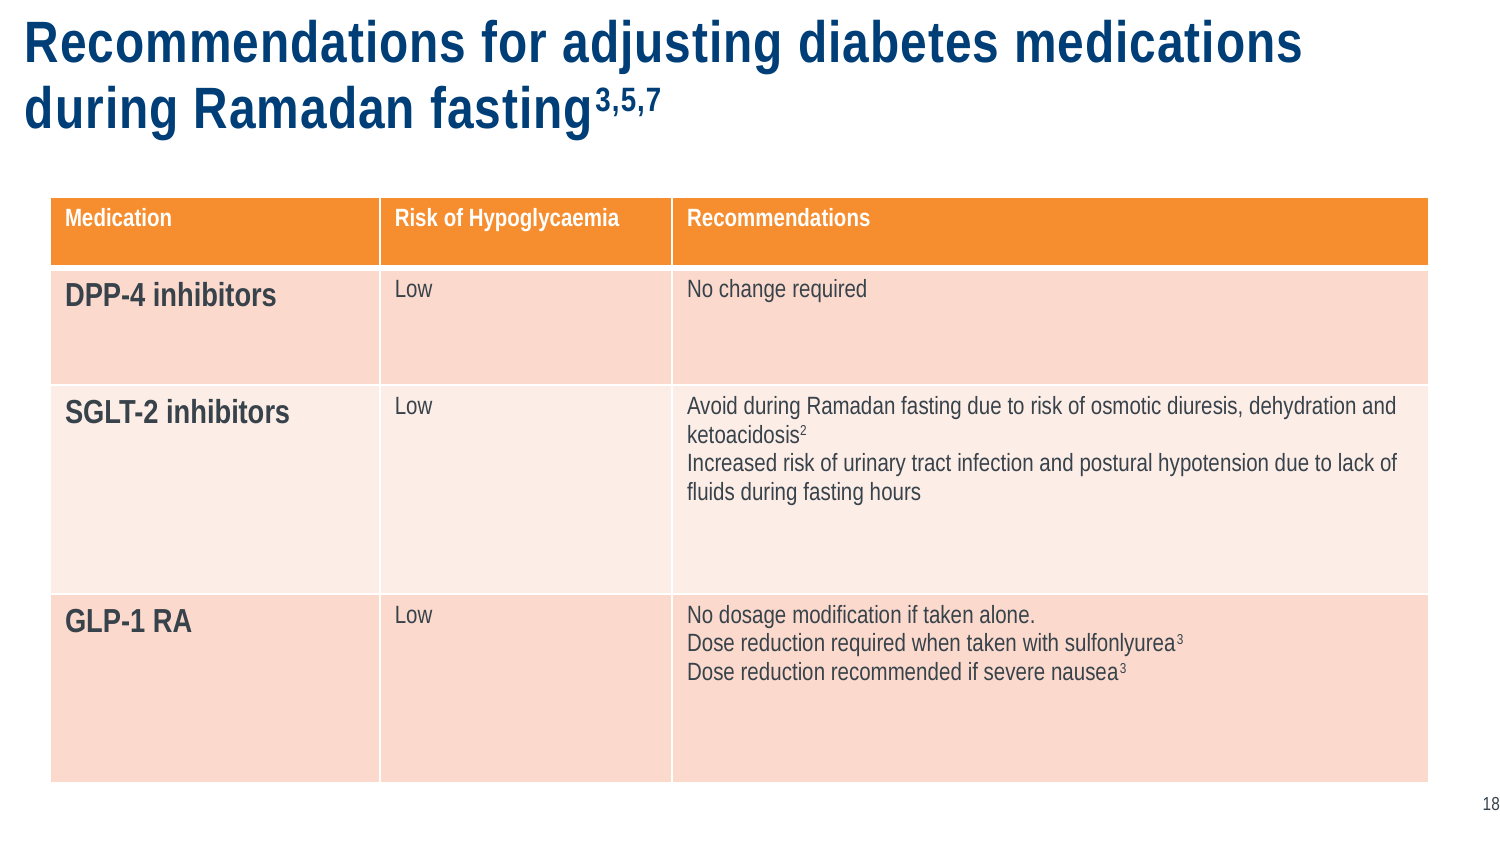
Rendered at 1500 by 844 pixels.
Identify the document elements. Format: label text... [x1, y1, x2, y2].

table_header Risk of Hypoglycaemia [381, 198, 671, 265]
table_cell Low [381, 595, 671, 782]
table_header Recommendations [673, 198, 1428, 265]
table_cell Low [381, 271, 671, 384]
table_cell GLP-1 RA [51, 595, 379, 782]
table_cell No dosage modification if taken alone. Dose reduction required when taken with sulfonlyurea3 Dose reduction recommended if severe nausea3 [673, 595, 1428, 782]
table_header Medication [51, 198, 379, 265]
slide_number 18 [1454, 791, 1500, 828]
title Recommendations for adjusting diabetes medications during Ramadan fasting3,5,7 [24, 9, 1374, 152]
table_cell DPP-4 inhibitors [51, 271, 379, 384]
table_cell Low [381, 386, 671, 593]
table_cell SGLT-2 inhibitors [51, 386, 379, 593]
table_cell Avoid during Ramadan fasting due to risk of osmotic diuresis, dehydration and ketoacidosis2 Increased risk of urinary tract infection and postural hypotension due to lack of fluids during fasting hours [673, 386, 1428, 593]
table_cell No change required [673, 271, 1428, 384]
